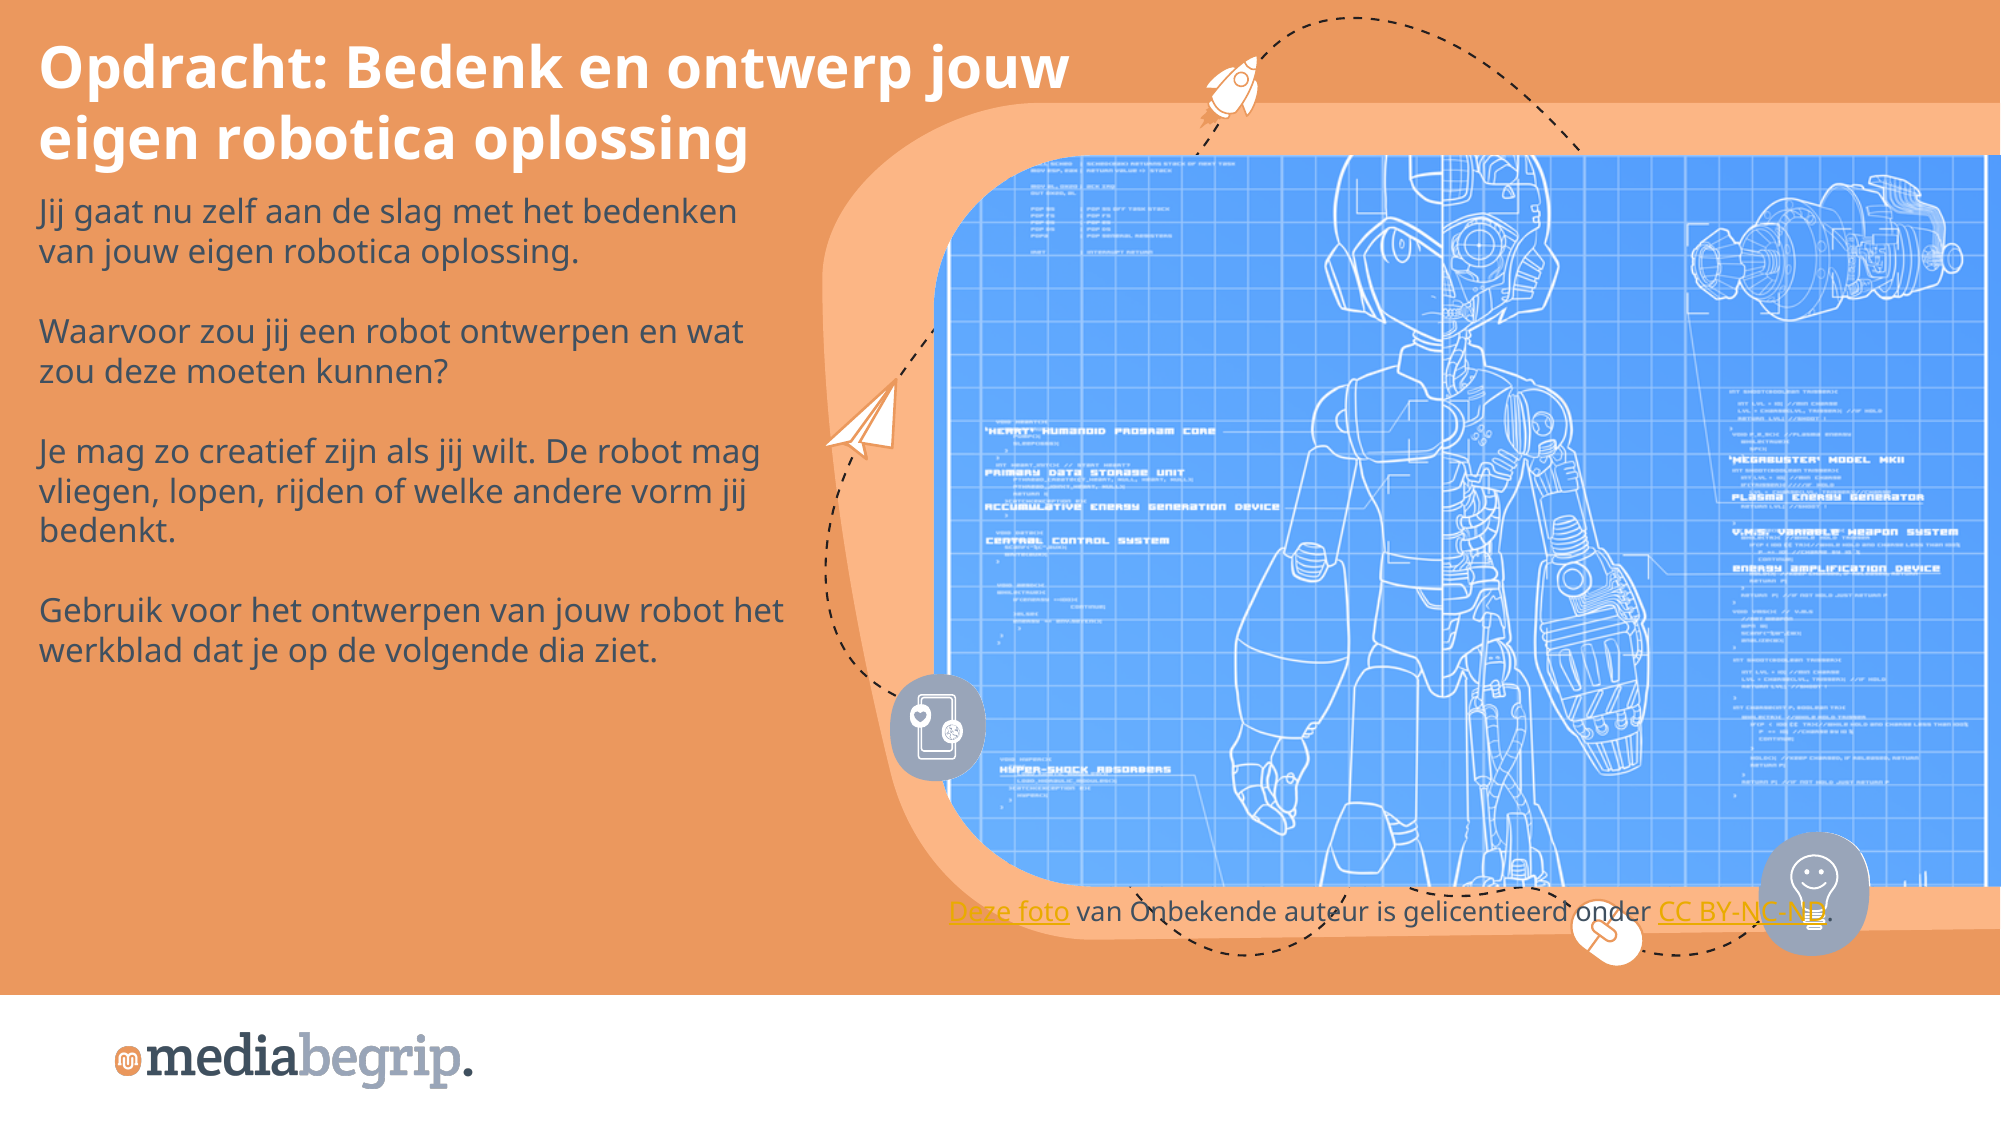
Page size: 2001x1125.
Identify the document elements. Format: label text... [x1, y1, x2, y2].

picture [933, 155, 2001, 887]
text_box Jij gaat nu zelf aan de slag met het bedenken van jouw eigen robotica oplossing. Waarvoor zou jij een robot ontwerpen en wat zou deze moeten kunnen? Je mag zo creatief zijn als jij wilt. De robot mag vliegen, lopen, rijden of welke andere vorm jij bedenkt. Gebruik voor het ontwerpen van jouw robot het werkblad dat je op de volgende dia ziet. [24, 182, 819, 677]
text_box Deze foto van Onbekende auteur is gelicentieerd onder CC BY-NC-ND. [933, 887, 2000, 939]
picture [114, 1032, 473, 1089]
text_box Opdracht: Bedenk en ontwerp jouw eigen robotica oplossing [24, 0, 1207, 206]
